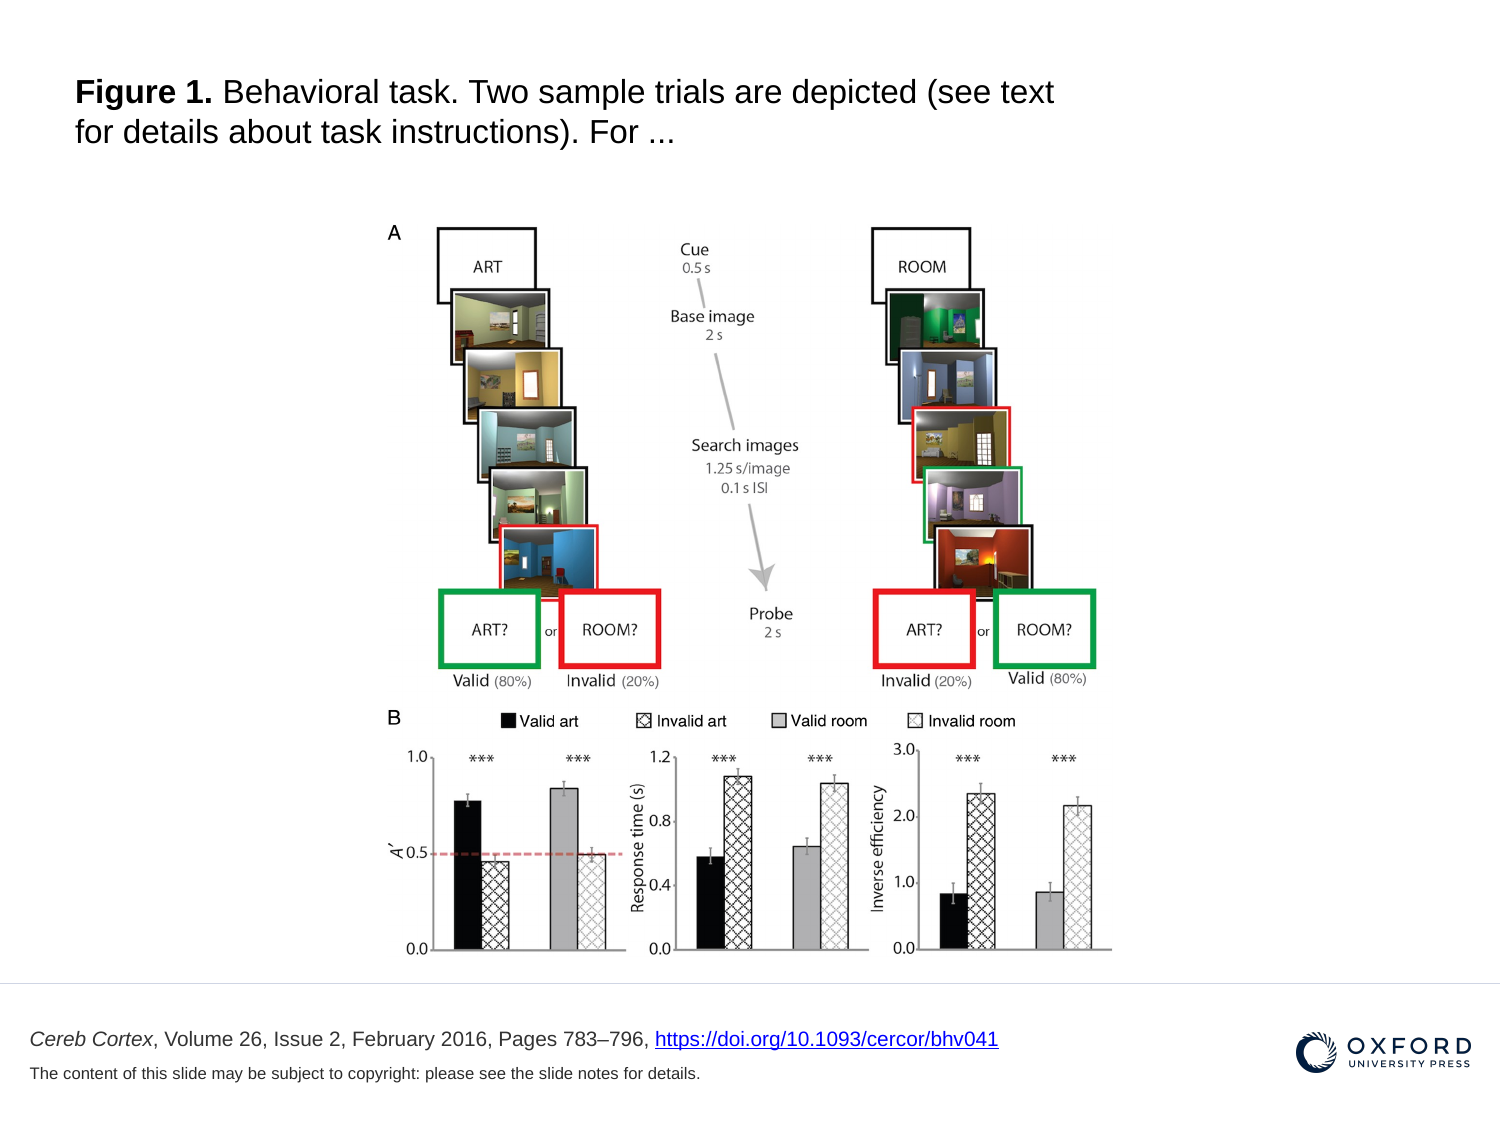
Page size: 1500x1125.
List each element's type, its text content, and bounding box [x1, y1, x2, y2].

title Figure 1. Behavioral task. Two sample trials are depicted (see text for details about task instructions). For ... [75, 69, 1078, 171]
picture [1296, 1032, 1471, 1073]
footer Cereb Cortex, Volume 26, Issue 2, February 2016, Pages 783–796, https://doi.org/10.1093/cercor/bhv041 The content of this slide may be subject to copyright: please see the slide notes for details. [0, 983, 1260, 1125]
picture [387, 224, 1113, 957]
